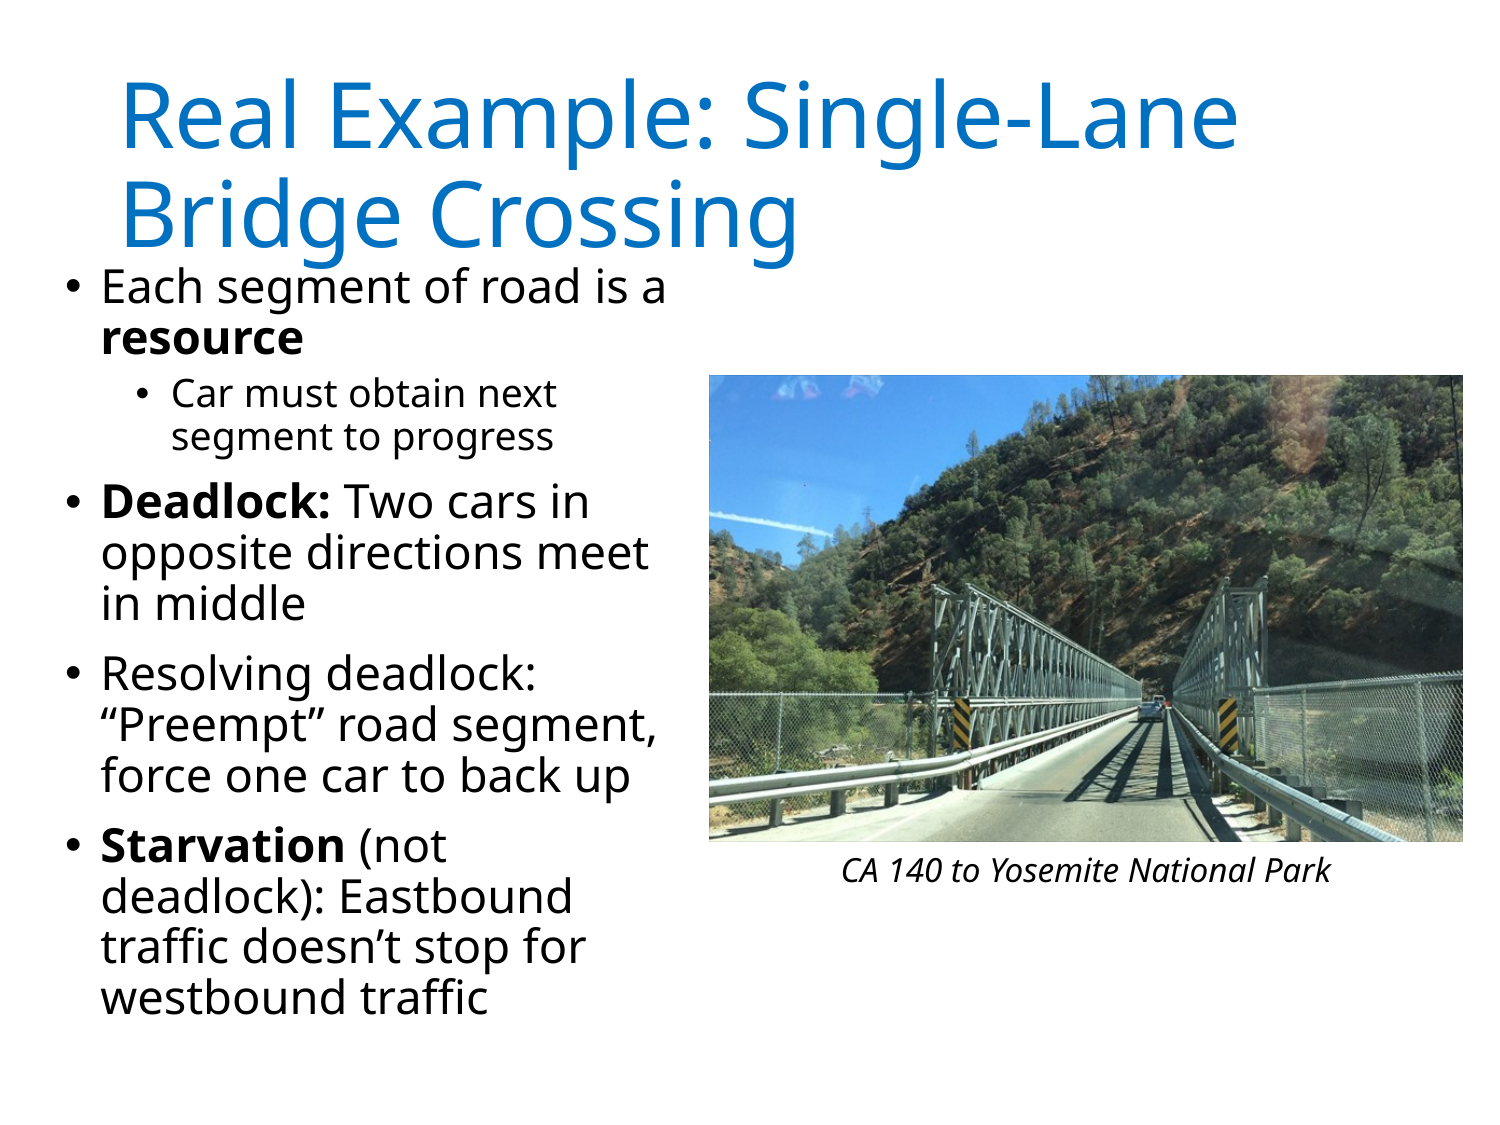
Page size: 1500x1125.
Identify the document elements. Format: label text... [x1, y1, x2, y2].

list Each segment of road is a resource Car must obtain next segment to progress Deadlock: Two cars in opposite directions meet in middle Resolving deadlock: “Preempt” road segment, force one car to back up Starvation (not deadlock): Eastbound traffic doesn’t stop for westbound traffic [50, 255, 688, 1041]
text_box CA 140 to Yosemite National Park [709, 842, 1463, 897]
title Real Example: Single-Lane Bridge Crossing [103, 59, 1397, 278]
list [709, 375, 1463, 842]
